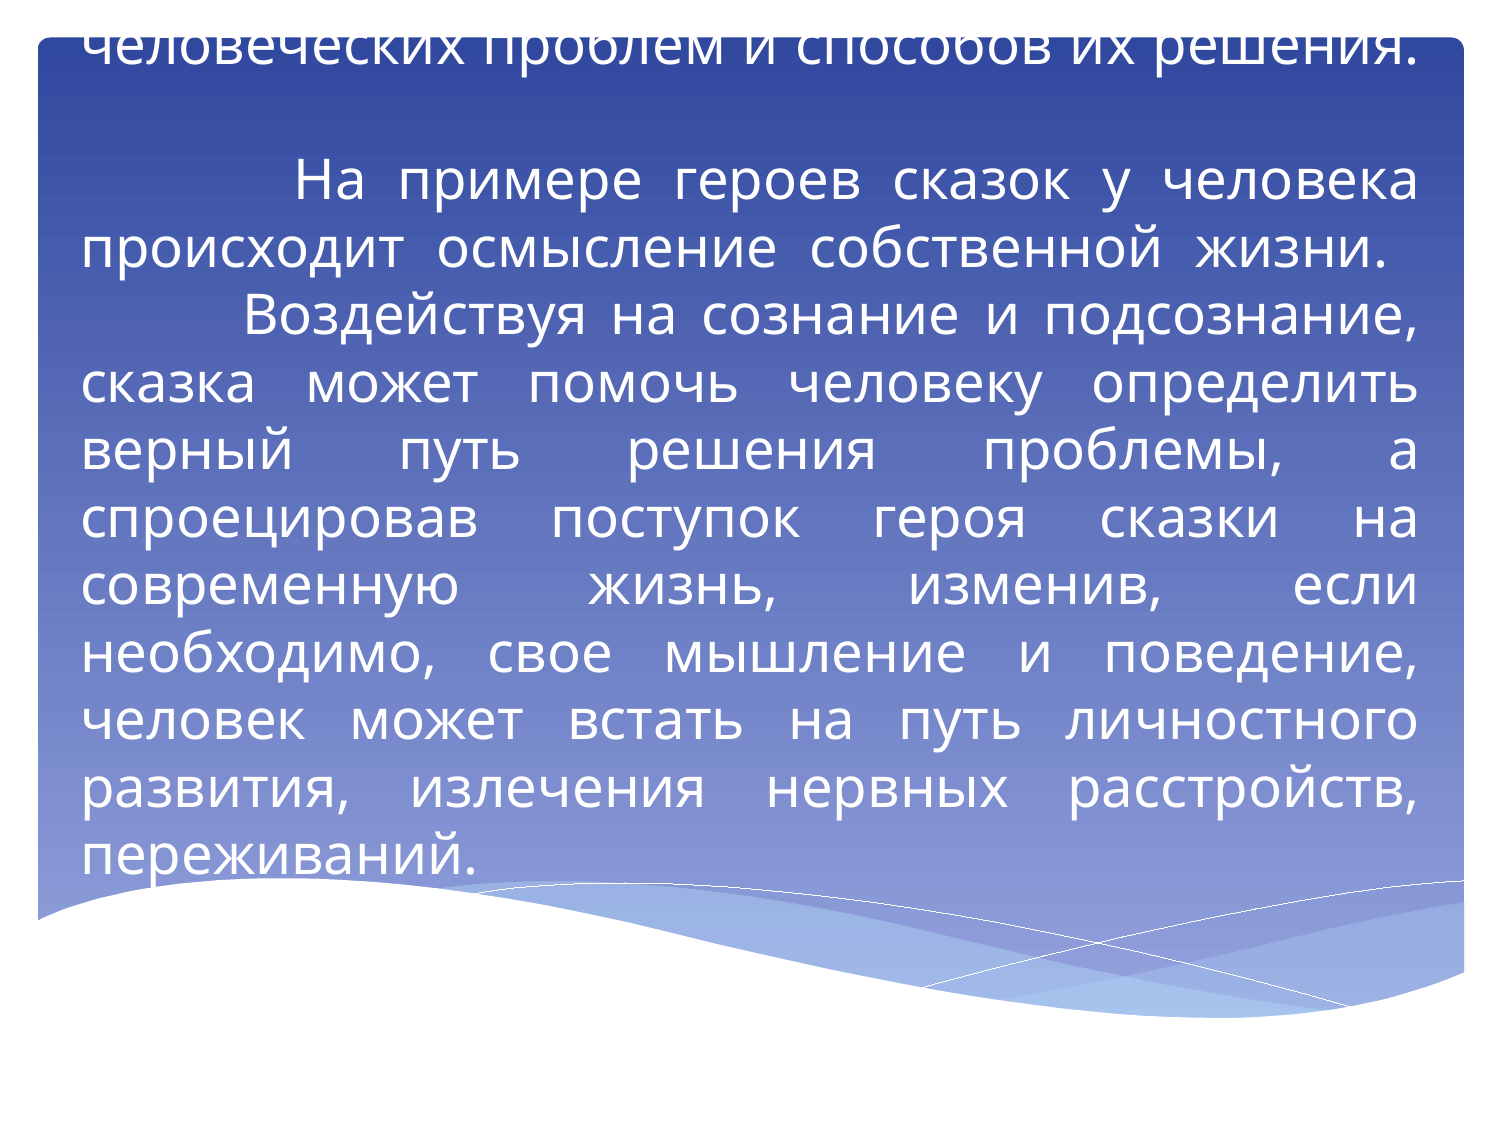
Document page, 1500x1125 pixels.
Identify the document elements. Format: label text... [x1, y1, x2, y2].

title Сказки вызывают интерес у детей и взрослых, в них можно найти полный перечень человеческих проблем и способов их решения. На примере героев сказок у человека происходит осмысление собственной жизни. Воздействуя на сознание и подсознание, сказка может помочь человеку определить верный путь решения проблемы, а спроецировав поступок героя сказки на современную жизнь, изменив, если необходимо, свое мышление и поведение, человек может встать на путь личностного развития, излечения нервных расстройств, переживаний. [64, 54, 1436, 894]
